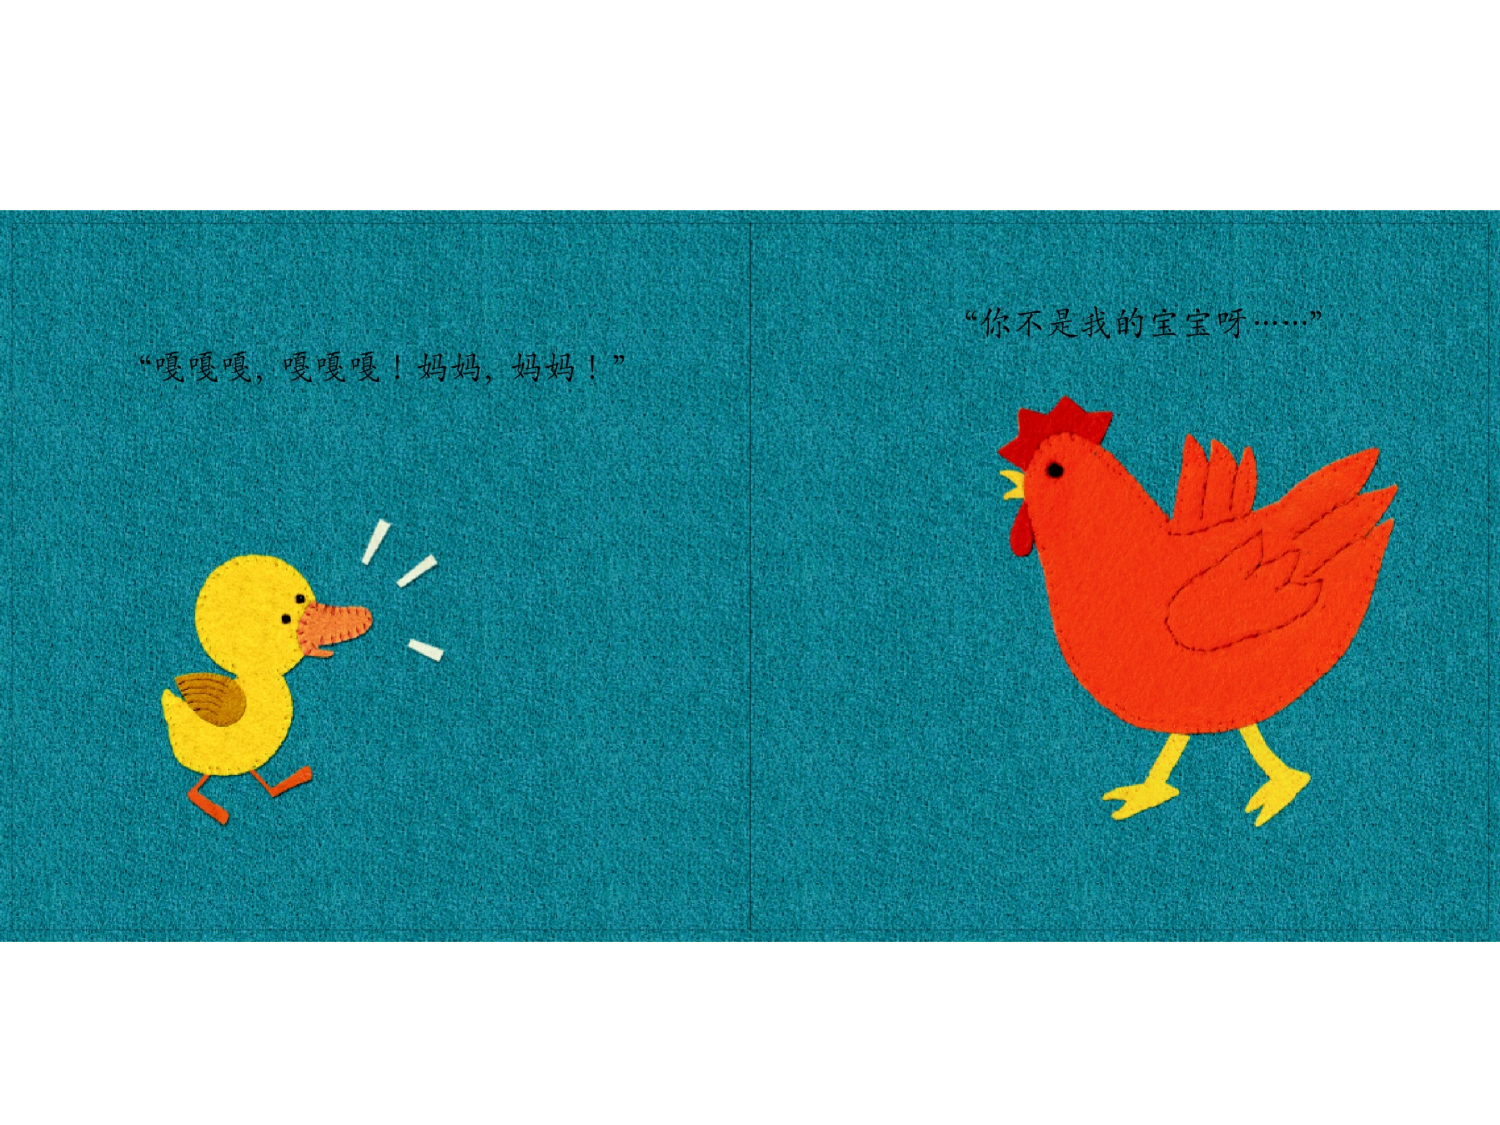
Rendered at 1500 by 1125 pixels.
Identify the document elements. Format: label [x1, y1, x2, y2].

list [0, 210, 1500, 942]
